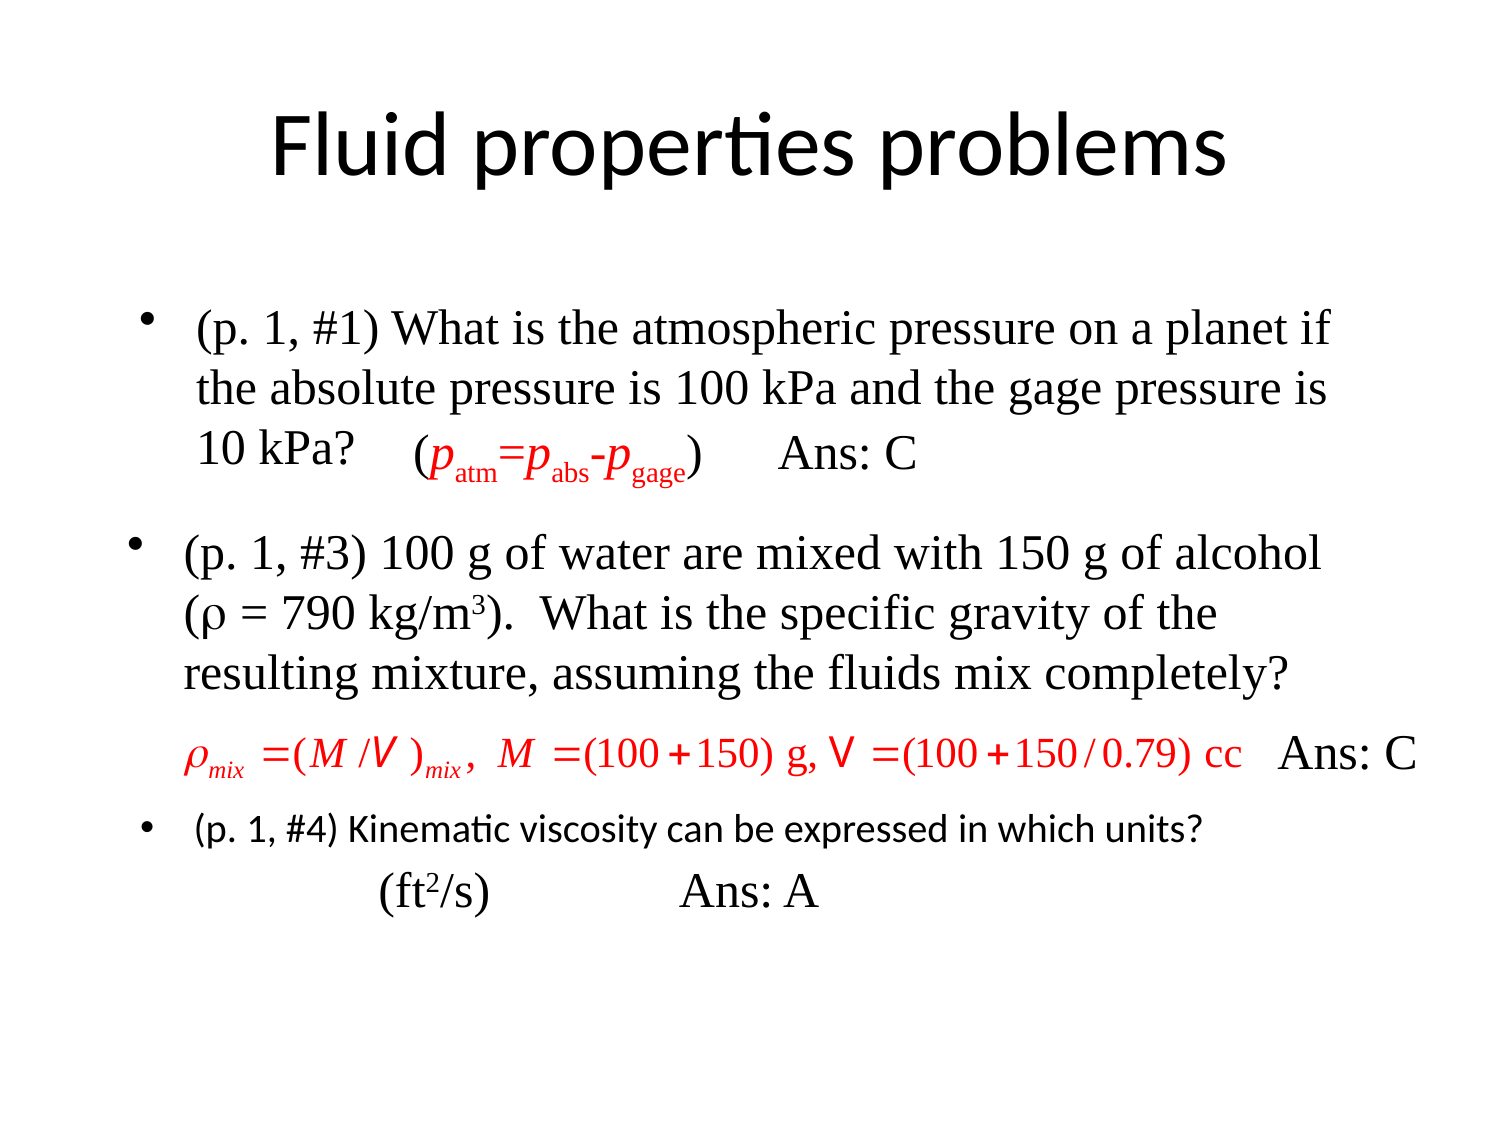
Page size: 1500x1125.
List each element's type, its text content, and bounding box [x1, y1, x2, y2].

text_box (p. 1, #3) 100 g of water are mixed with 150 g of alcohol (r = 790 kg/m3). What is the specific gravity of the resulting mixture, assuming the fluids mix completely? [112, 512, 1388, 713]
title Fluid properties problems [74, 44, 1426, 233]
text_box (ft2/s) [363, 849, 506, 925]
text_box (p. 1, #1) What is the atmospheric pressure on a planet if the absolute pressure is 100 kPa and the gage pressure is 10 kPa? [124, 287, 1400, 488]
list (p. 1, #4) Kinematic viscosity can be expressed in which units? [124, 799, 1401, 888]
text_box (patm=pabs-pgage) [398, 412, 718, 496]
text_box Ans: C [762, 412, 933, 488]
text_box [174, 724, 1251, 790]
text_box Ans: C [1262, 712, 1433, 788]
text_box Ans: A [664, 849, 835, 925]
